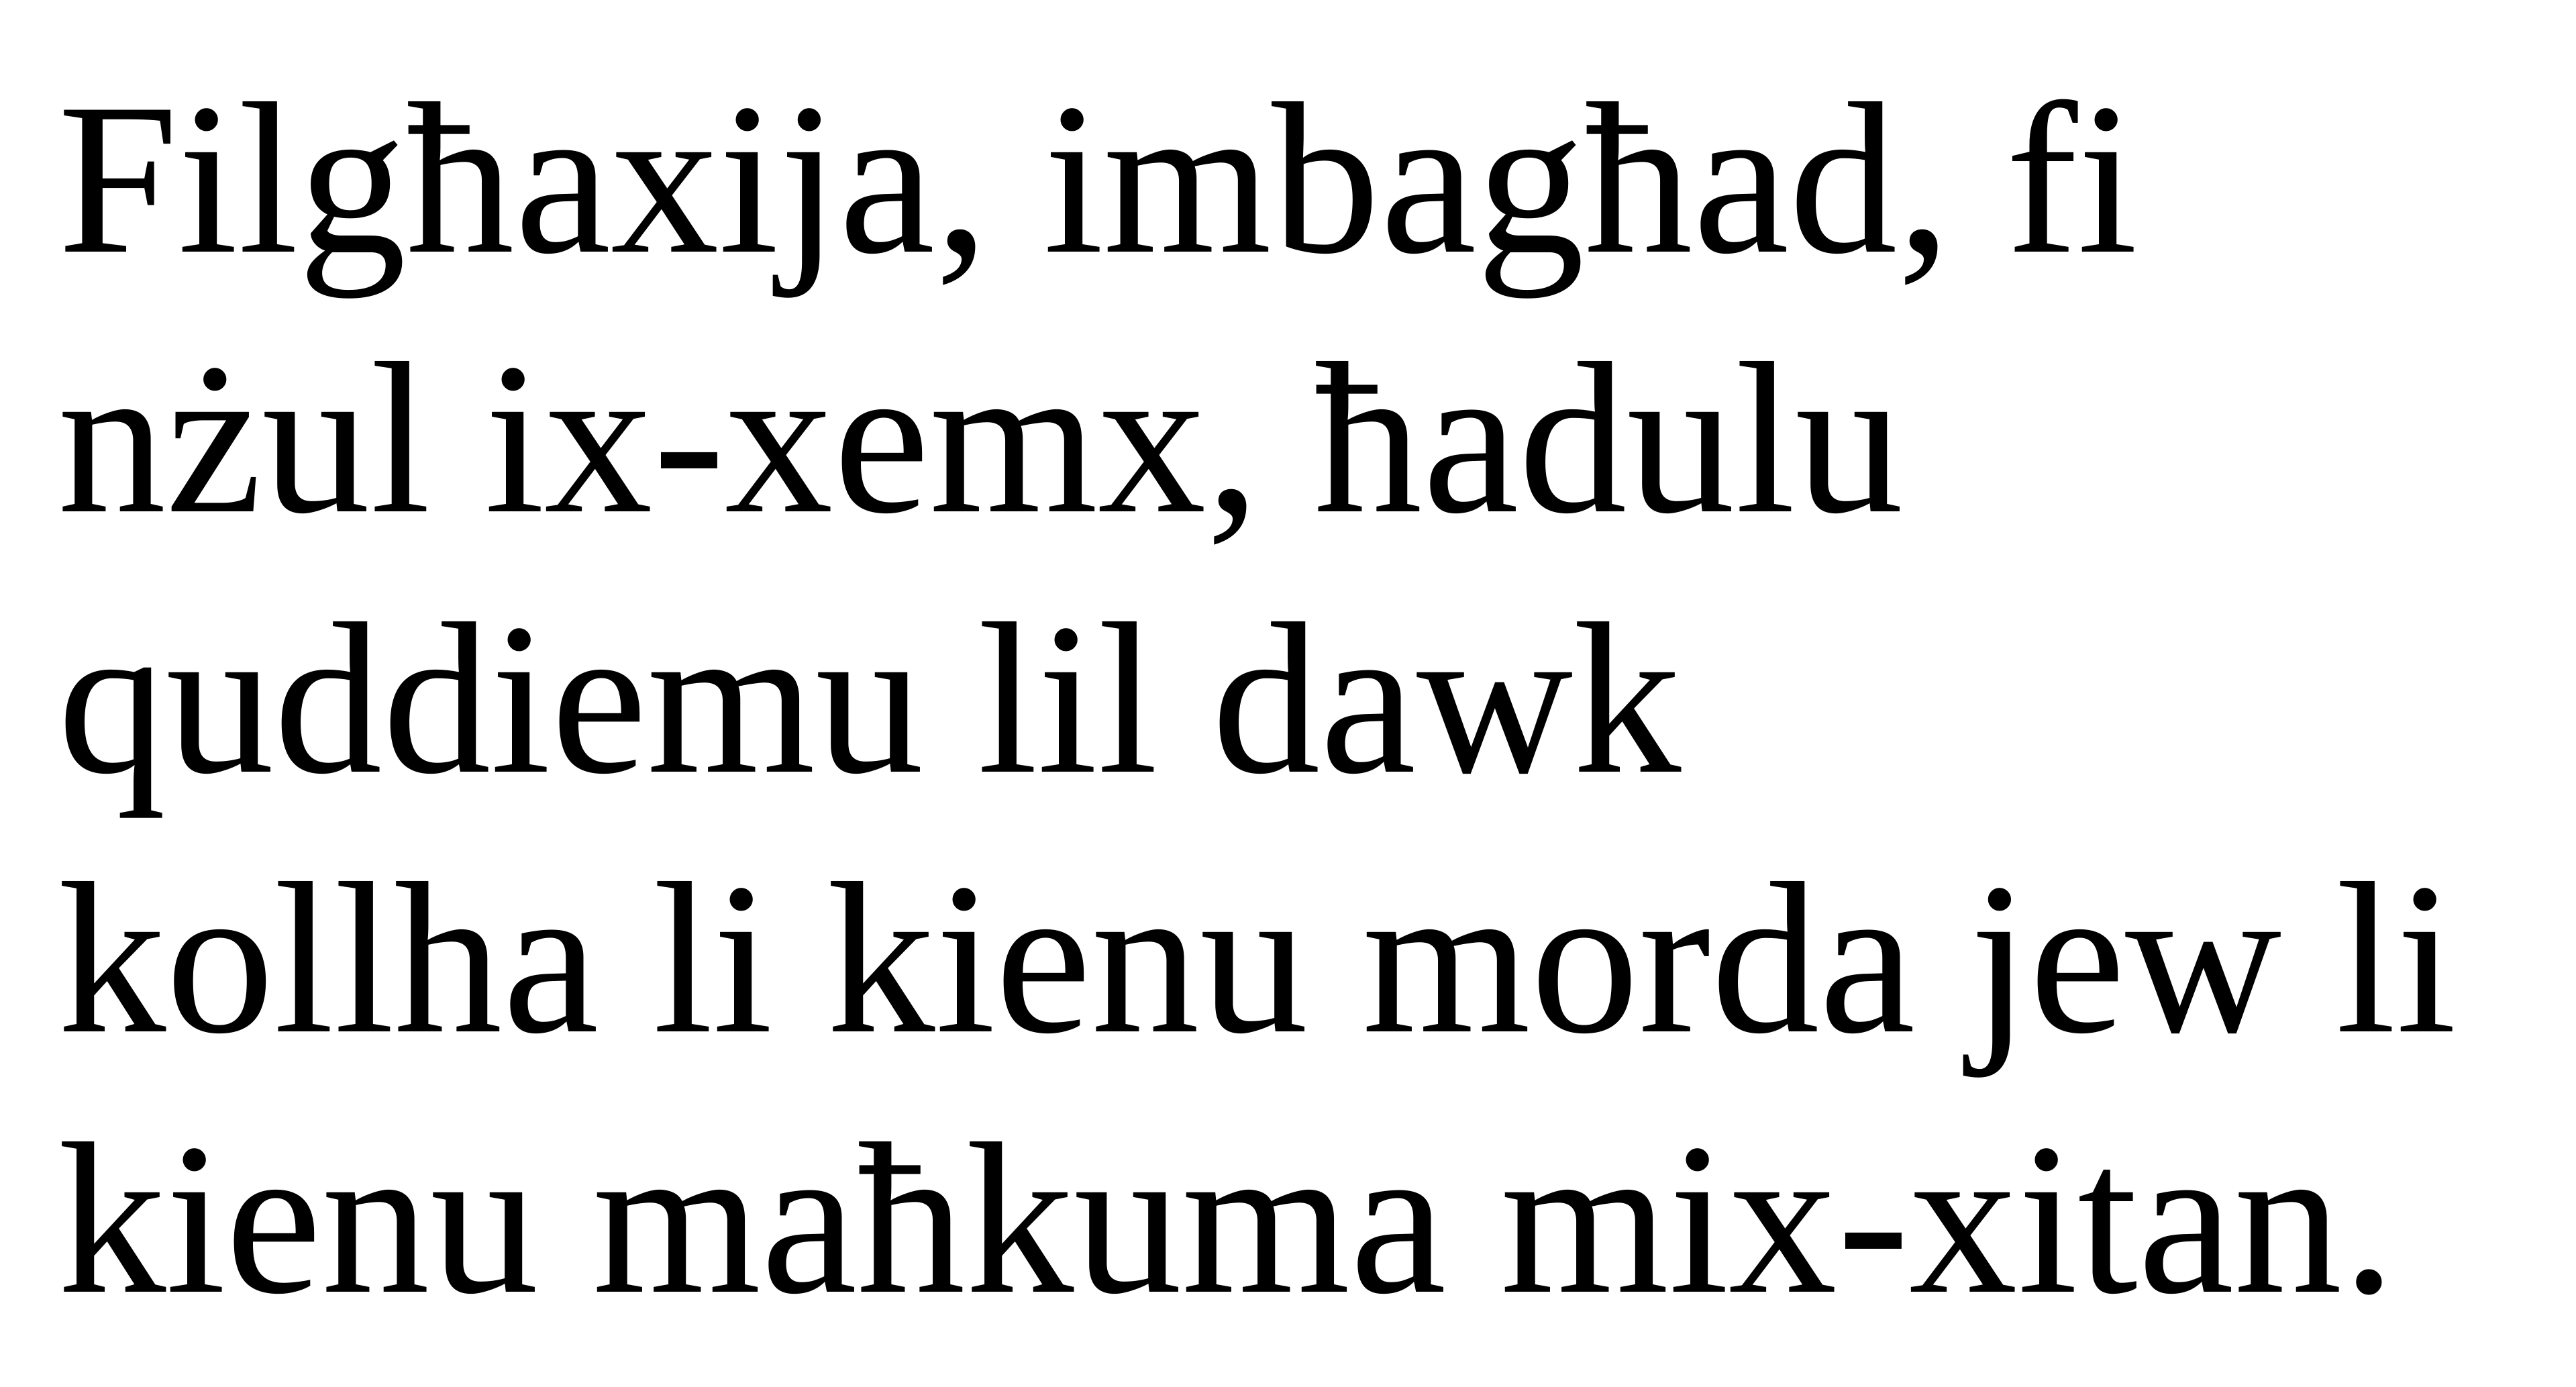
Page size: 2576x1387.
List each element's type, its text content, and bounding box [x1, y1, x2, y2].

text_box Filgħaxija, imbagħad, fi nżul ix-xemx, ħadulu quddiemu lil dawk kollha li kienu morda jew li kienu maħkuma mix-xitan. [35, 23, 2524, 1347]
